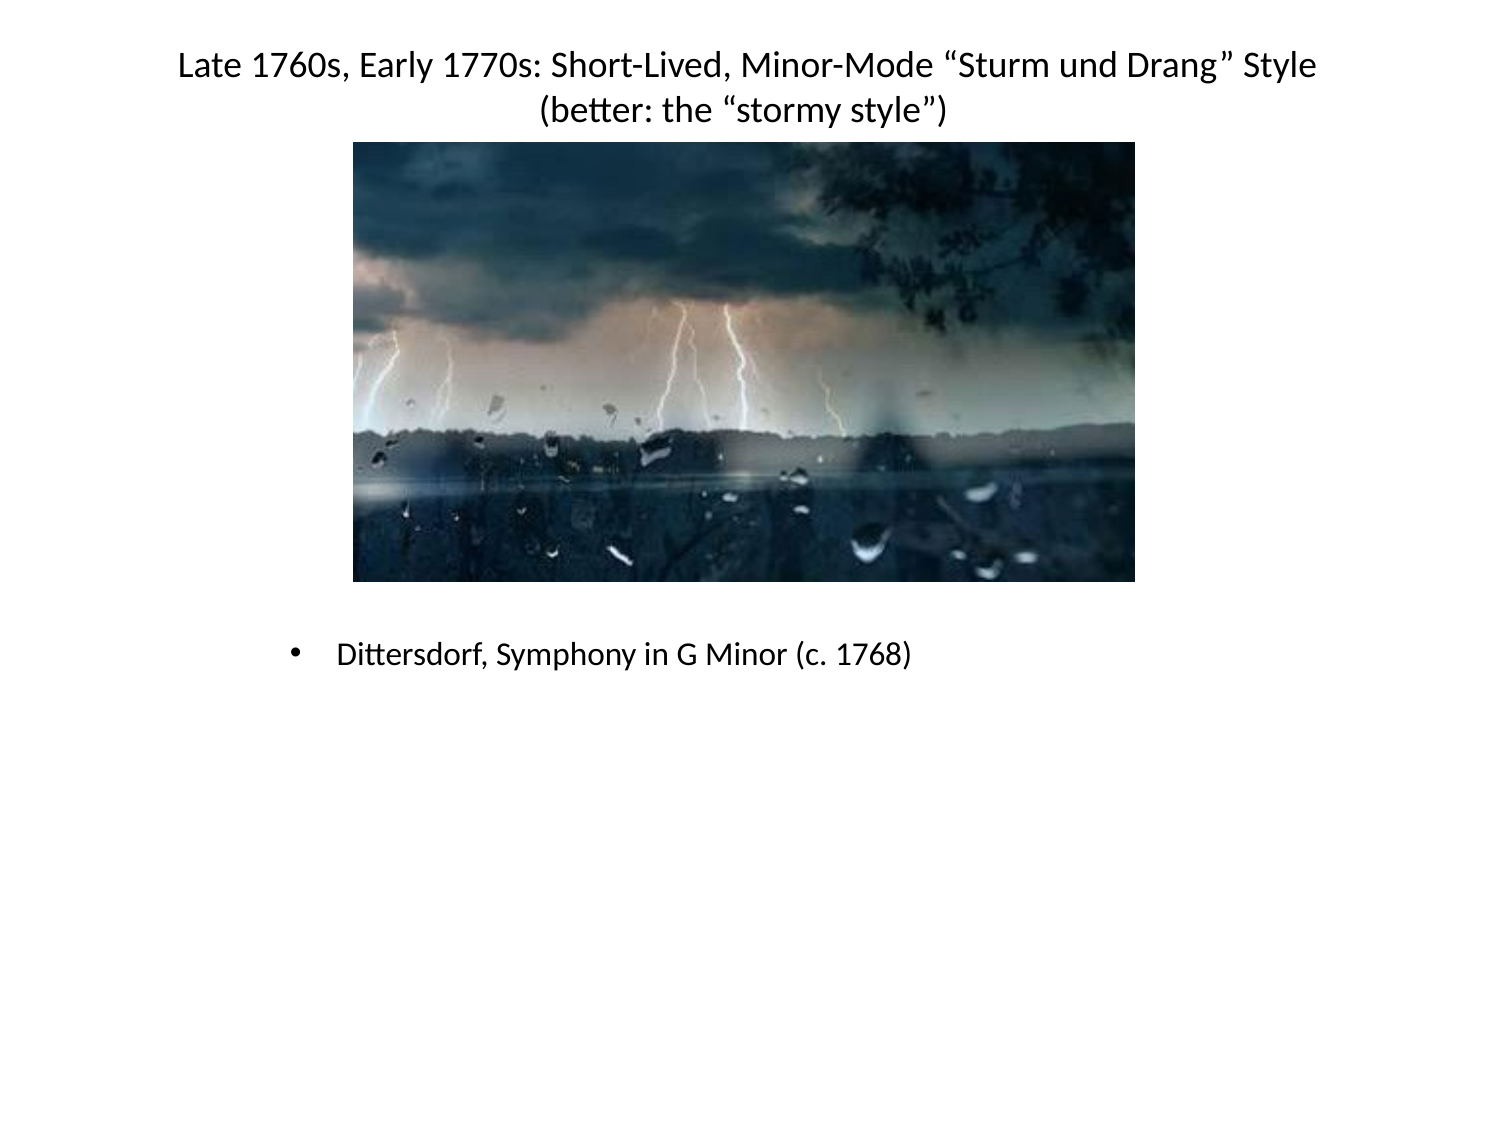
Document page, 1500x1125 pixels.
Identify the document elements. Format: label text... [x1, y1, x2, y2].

text_box Late 1760s, Early 1770s: Short-Lived, Minor-Mode “Sturm und Drang” Style (better: the “stormy style”) [99, 32, 1388, 137]
picture [352, 141, 1135, 582]
text_box Dittersdorf, Symphony in G Minor (c. 1768) [275, 624, 1350, 720]
